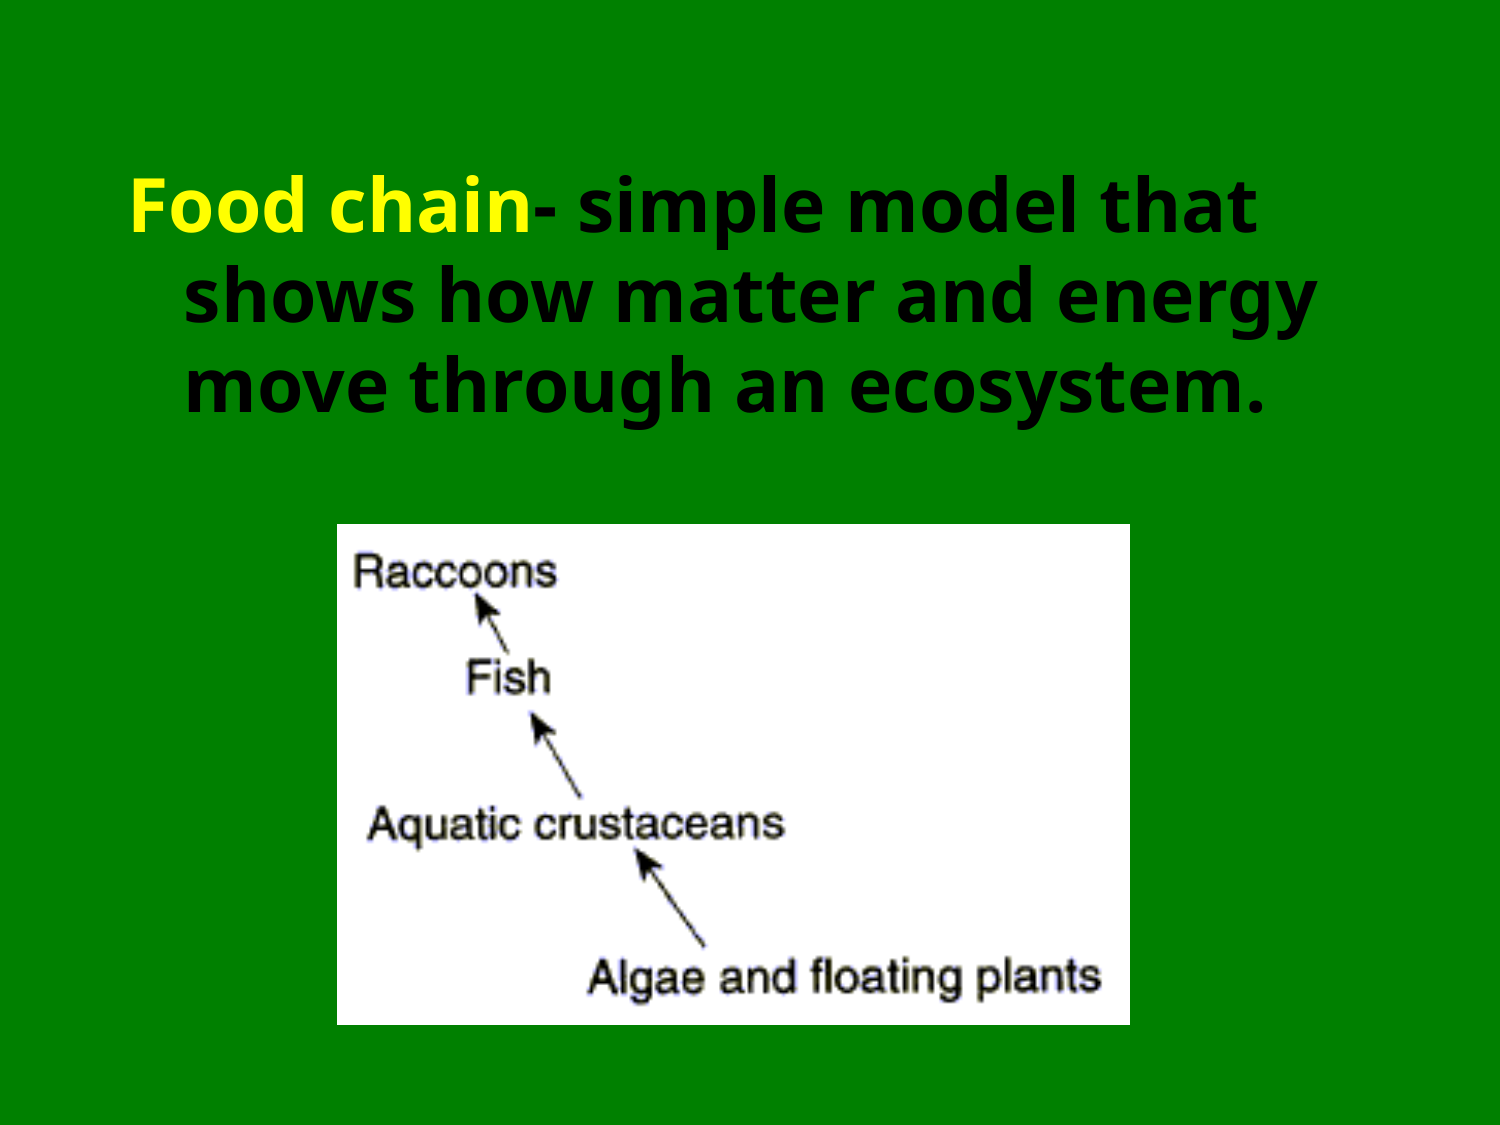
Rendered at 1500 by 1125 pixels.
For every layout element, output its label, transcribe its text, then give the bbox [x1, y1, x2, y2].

picture [337, 524, 1131, 1026]
list Food chain- simple model that shows how matter and energy move through an ecosystem. [112, 149, 1388, 488]
